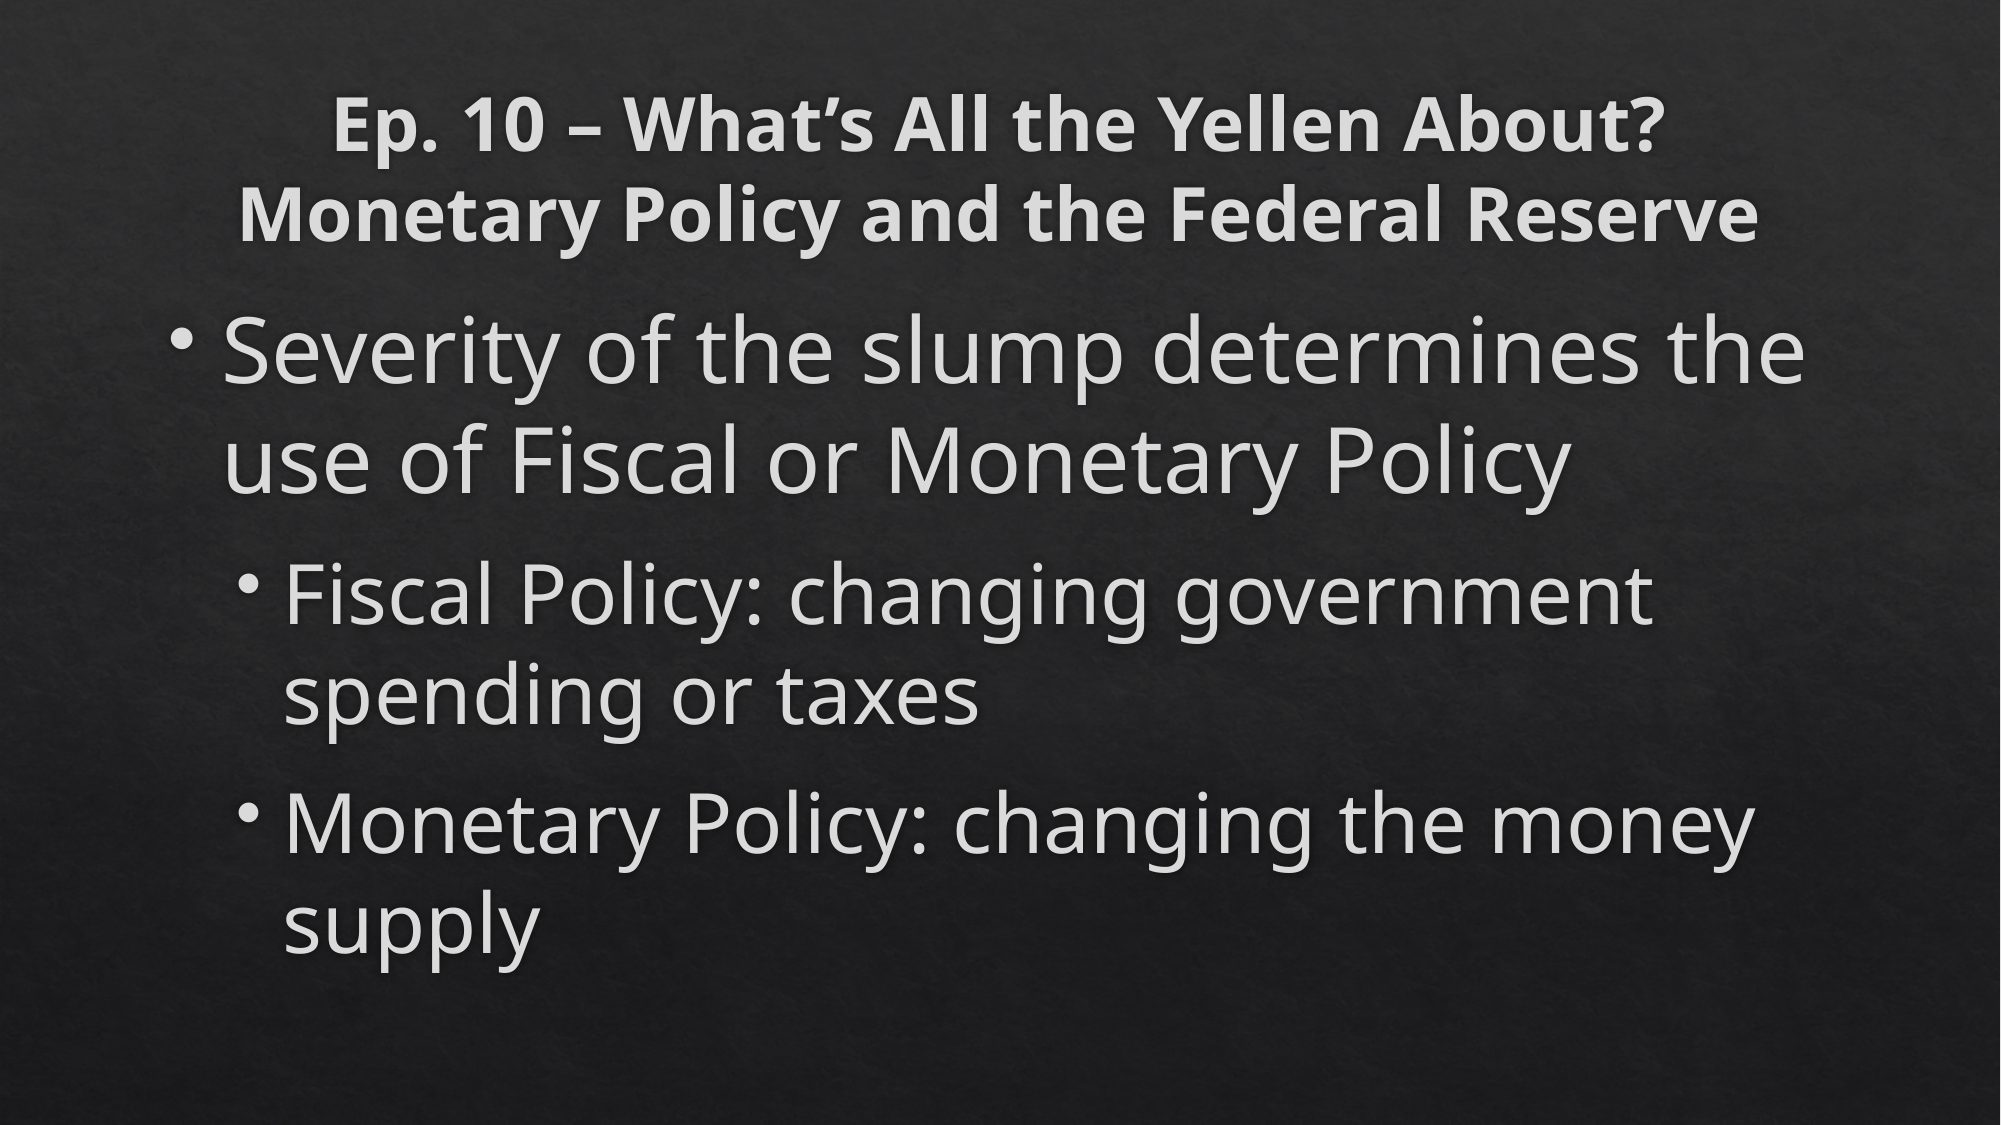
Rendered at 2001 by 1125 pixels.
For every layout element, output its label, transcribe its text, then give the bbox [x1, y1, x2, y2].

list Severity of the slump determines the use of Fiscal or Monetary Policy Fiscal Policy: changing government spending or taxes Monetary Policy: changing the money supply [149, 284, 1849, 1103]
title Ep. 10 – What’s All the Yellen About? Monetary Policy and the Federal Reserve [149, 72, 1849, 260]
